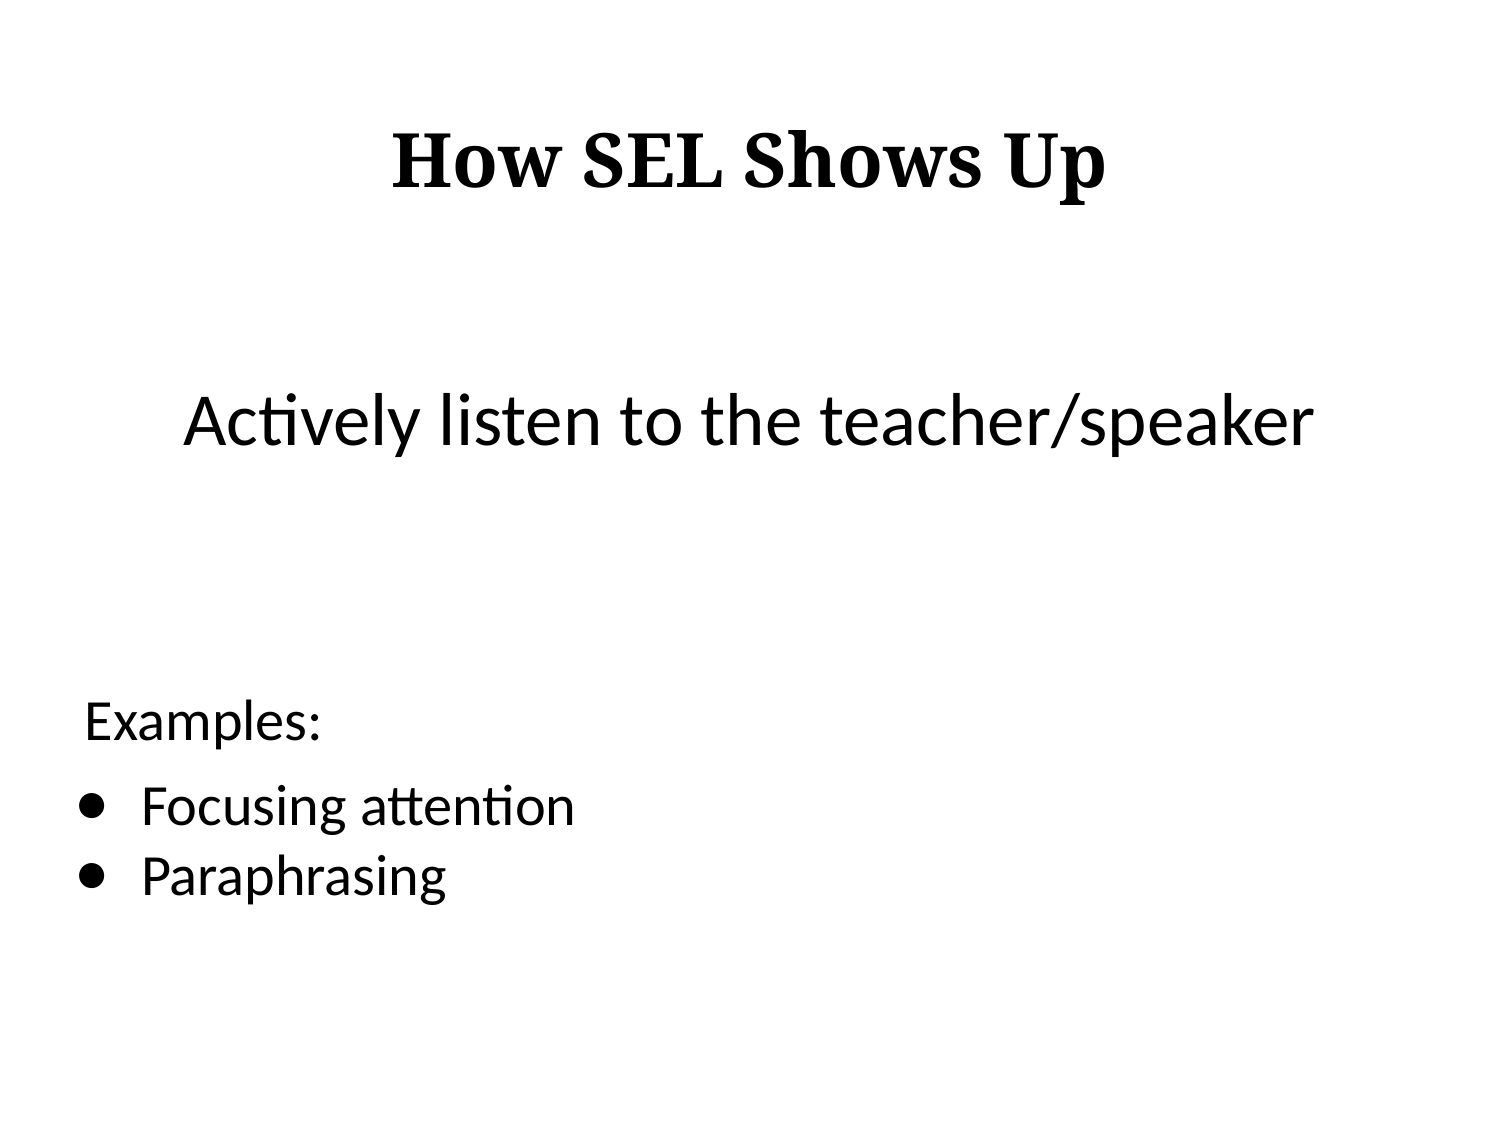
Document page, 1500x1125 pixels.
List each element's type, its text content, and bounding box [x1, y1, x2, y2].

list Actively listen to the teacher/speaker Examples: Focusing attention Paraphrasing [51, 252, 1449, 1000]
title How SEL Shows Up [51, 97, 1449, 223]
